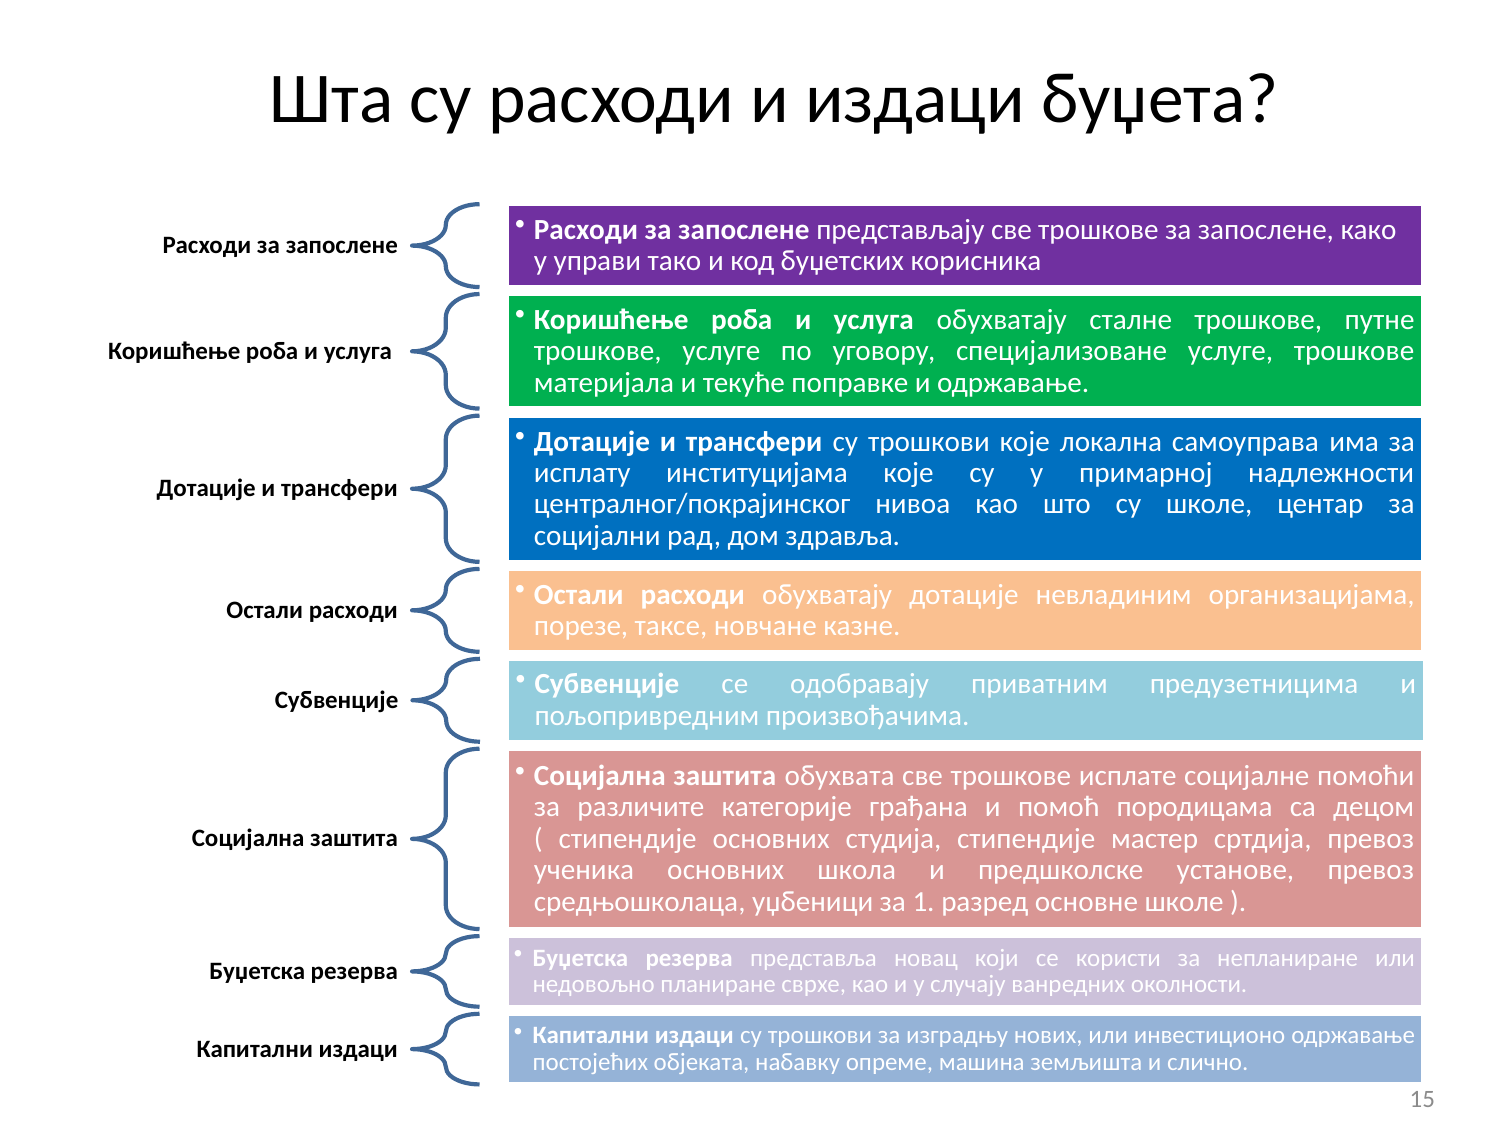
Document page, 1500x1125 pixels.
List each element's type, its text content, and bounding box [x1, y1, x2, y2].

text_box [74, 184, 1426, 1104]
text_box 15 [1100, 1067, 1450, 1125]
text_box Шта су расходи и издаци буџета? [99, 43, 1450, 145]
